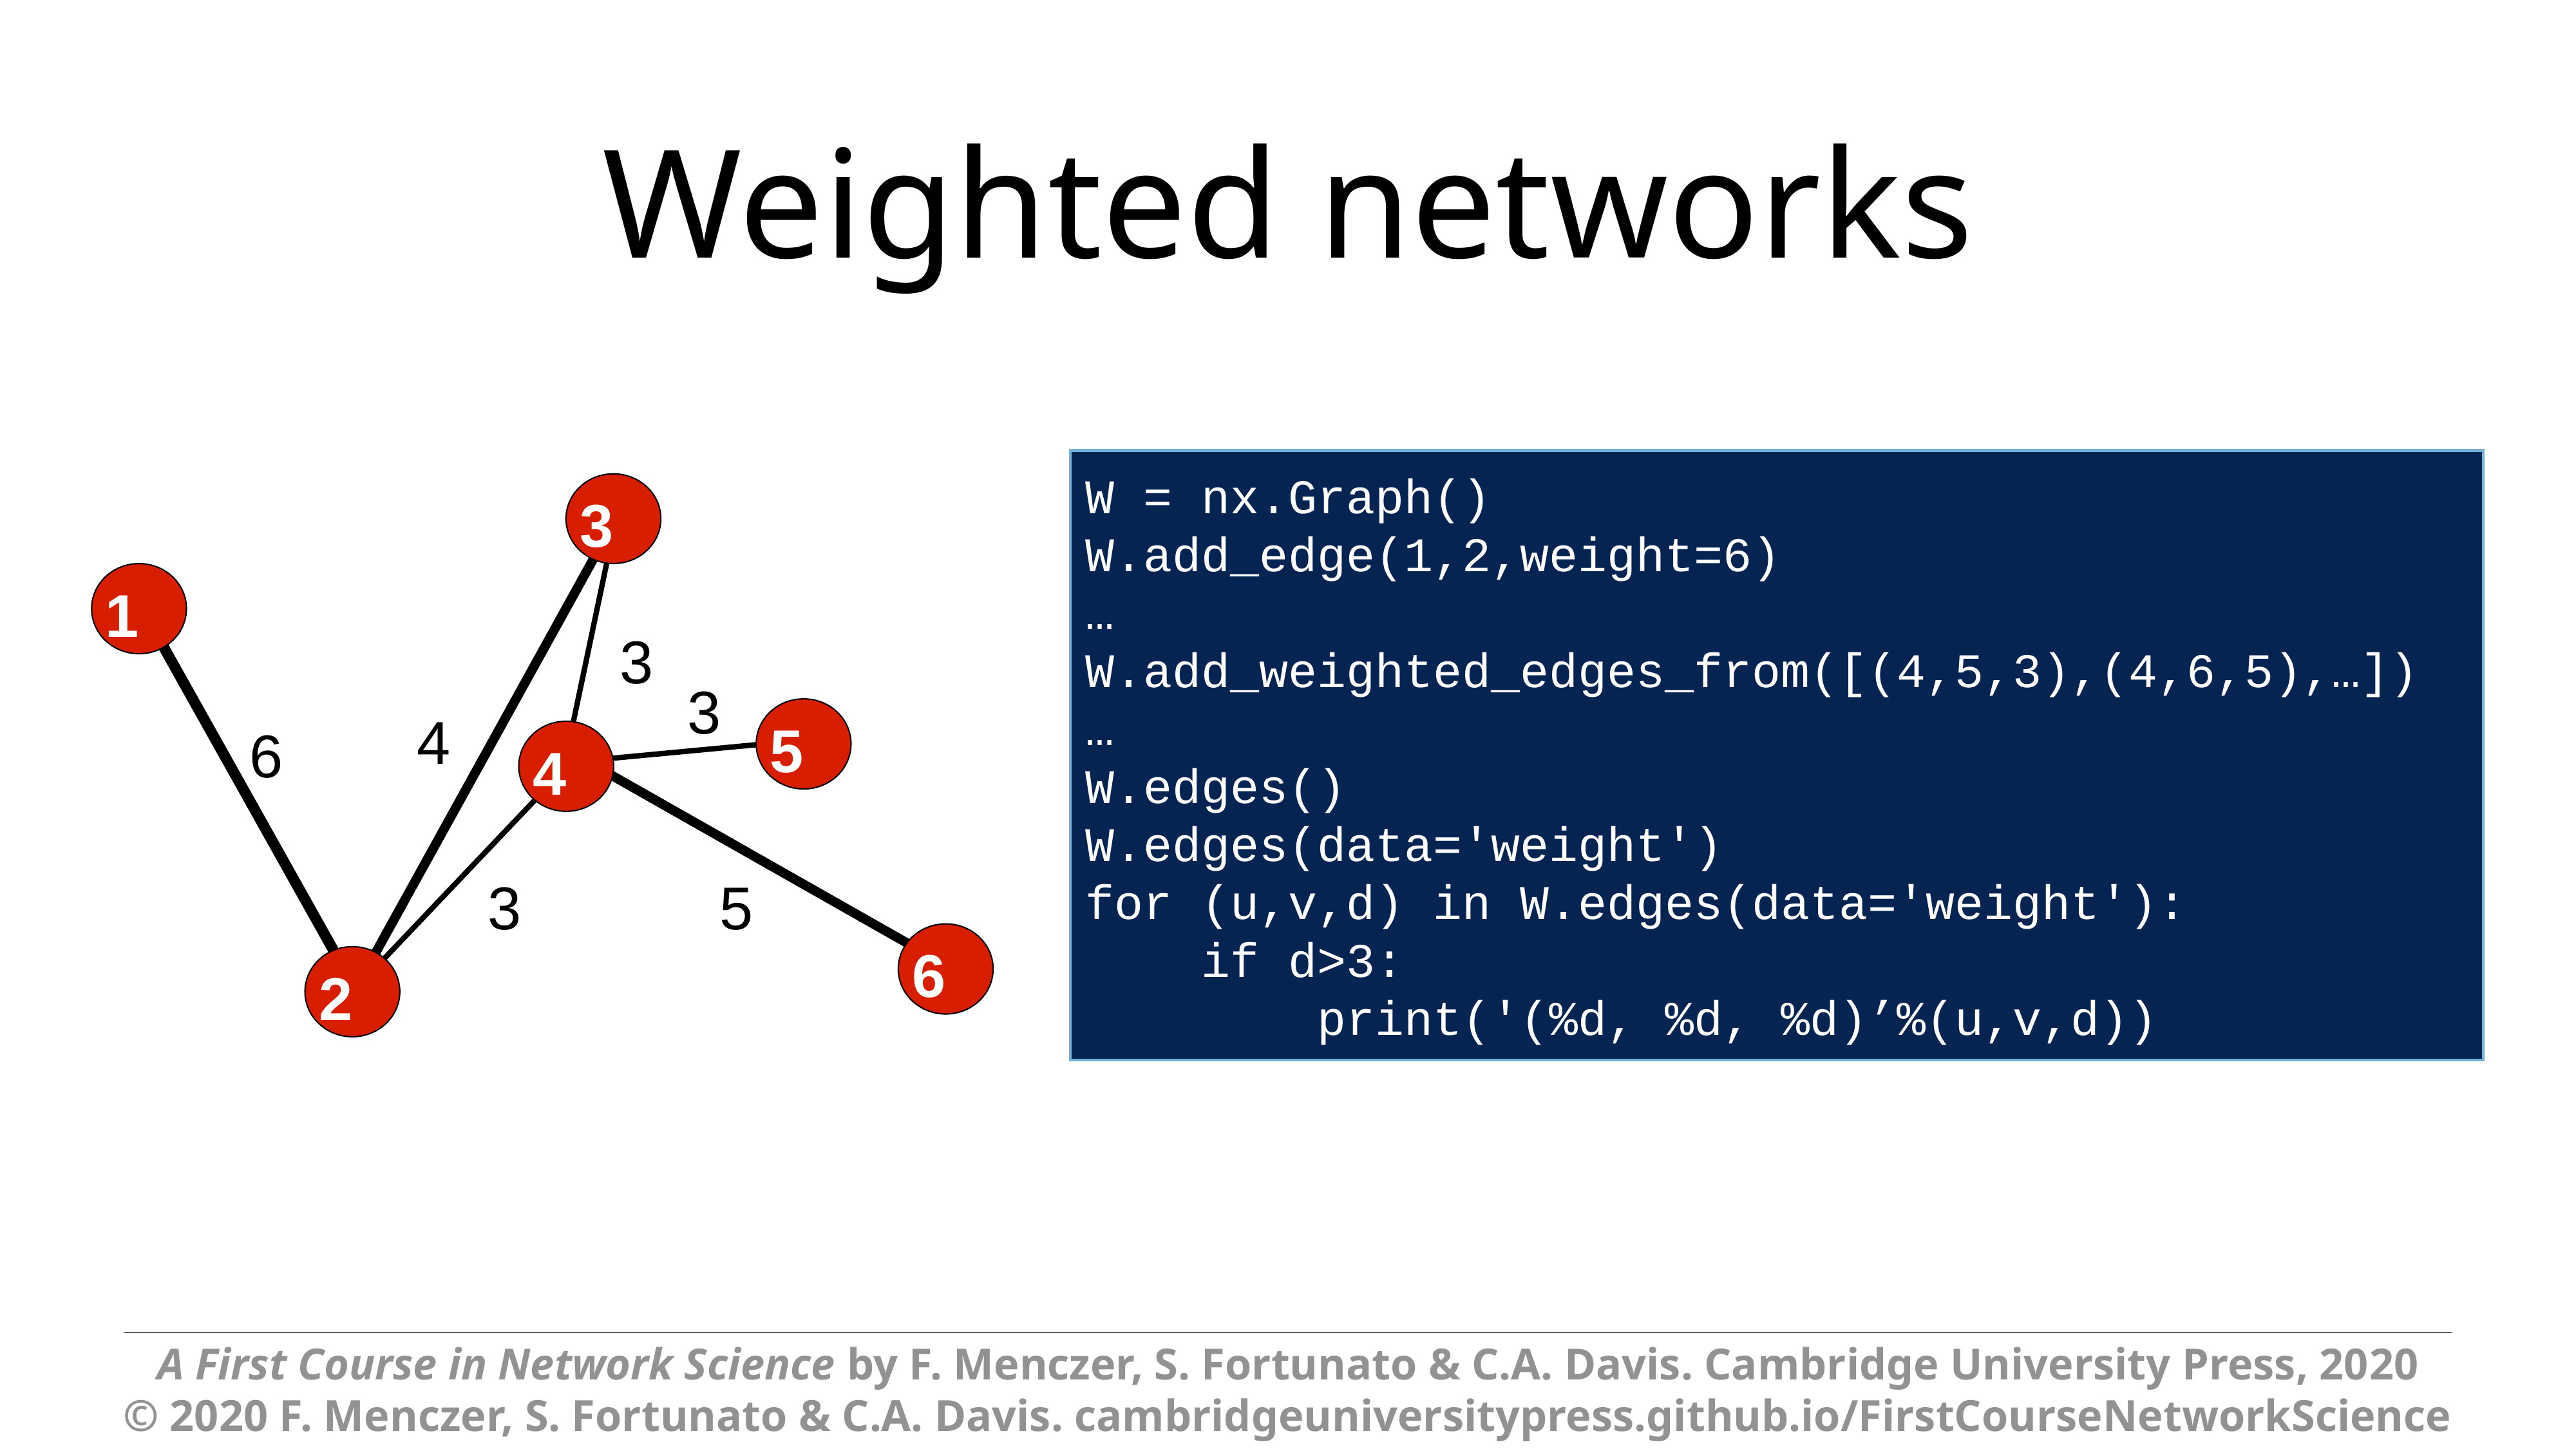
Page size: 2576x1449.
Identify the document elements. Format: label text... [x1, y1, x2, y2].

text_box W = nx.Graph() W.add_edge(1,2,weight=6) … W.add_weighted_edges_from([(4,5,3),(4,6,5),…]) … W.edges() W.edges(data='weight') for (u,v,d) in W.edges(data='weight'): if d>3: print('(%d, %d, %d)’%(u,v,d)) [1070, 450, 2483, 1061]
title Weighted networks [463, 37, 2113, 359]
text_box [91, 473, 994, 1037]
